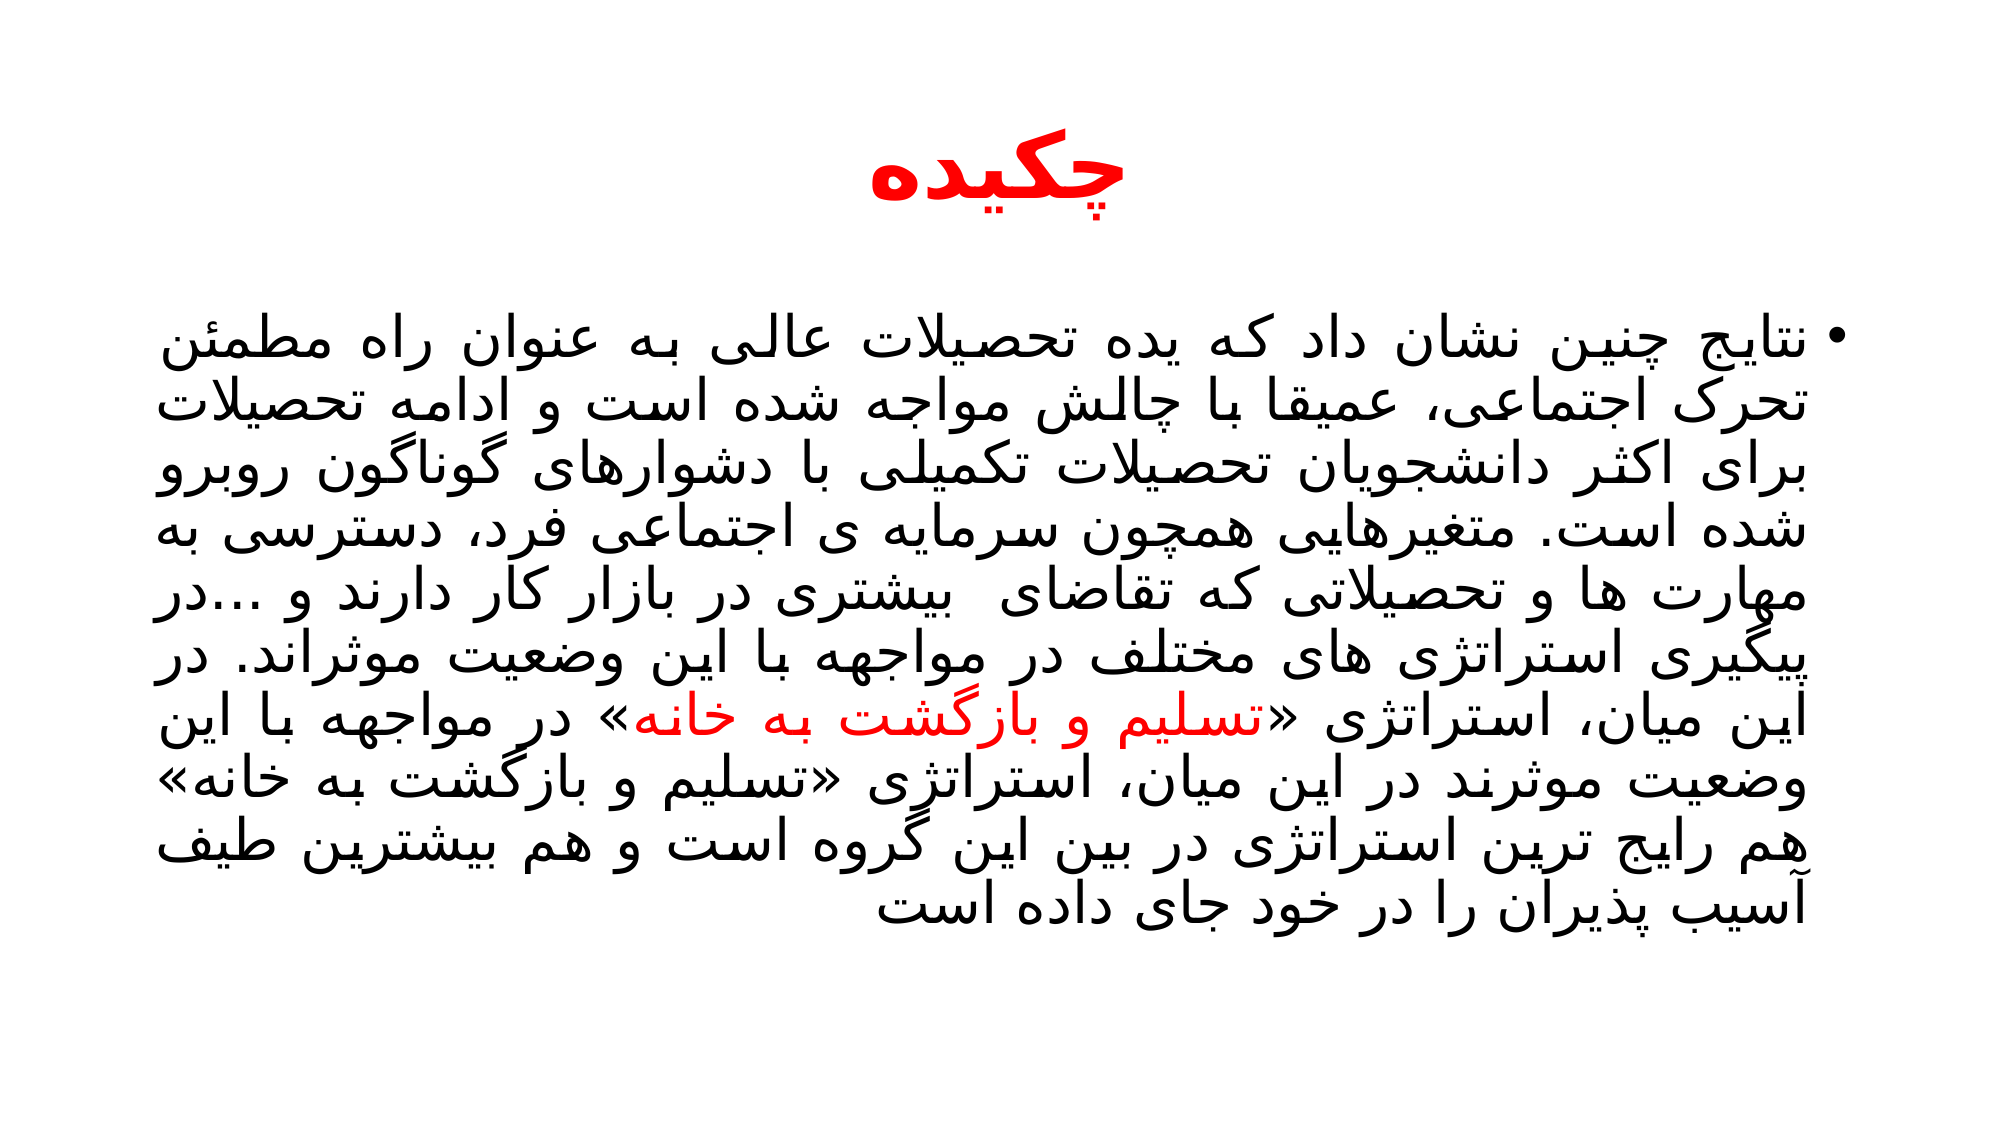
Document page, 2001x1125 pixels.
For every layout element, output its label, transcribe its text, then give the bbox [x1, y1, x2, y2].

list نتایج چنین نشان داد که یده تحصیلات عالی به عنوان راه مطمئن تحرک اجتماعی، عمیقا با چالش مواجه شده است و ادامه تحصیلات برای اکثر دانشجویان تحصیلات تکمیلی با دشوارهای گوناگون روبرو شده است. متغیرهایی همچون سرمایه ی اجتماعی فرد، دسترسی به مهارت ها و تحصیلاتی که تقاضای بیشتری در بازار کار دارند و ...در پیگیری استراتژی های مختلف در مواجهه با این وضعیت موثراند. در این میان، استراتژی «تسلیم و بازگشت به خانه» در مواجهه با این وضعیت موثرند در این میان، استراتژی «تسلیم و بازگشت به خانه» هم رایج ترین استراتژی در بین این گروه است و هم بیشترین طیف آسیب پذیران را در خود جای داده است [137, 299, 1863, 1014]
title چکیده [137, 59, 1863, 278]
